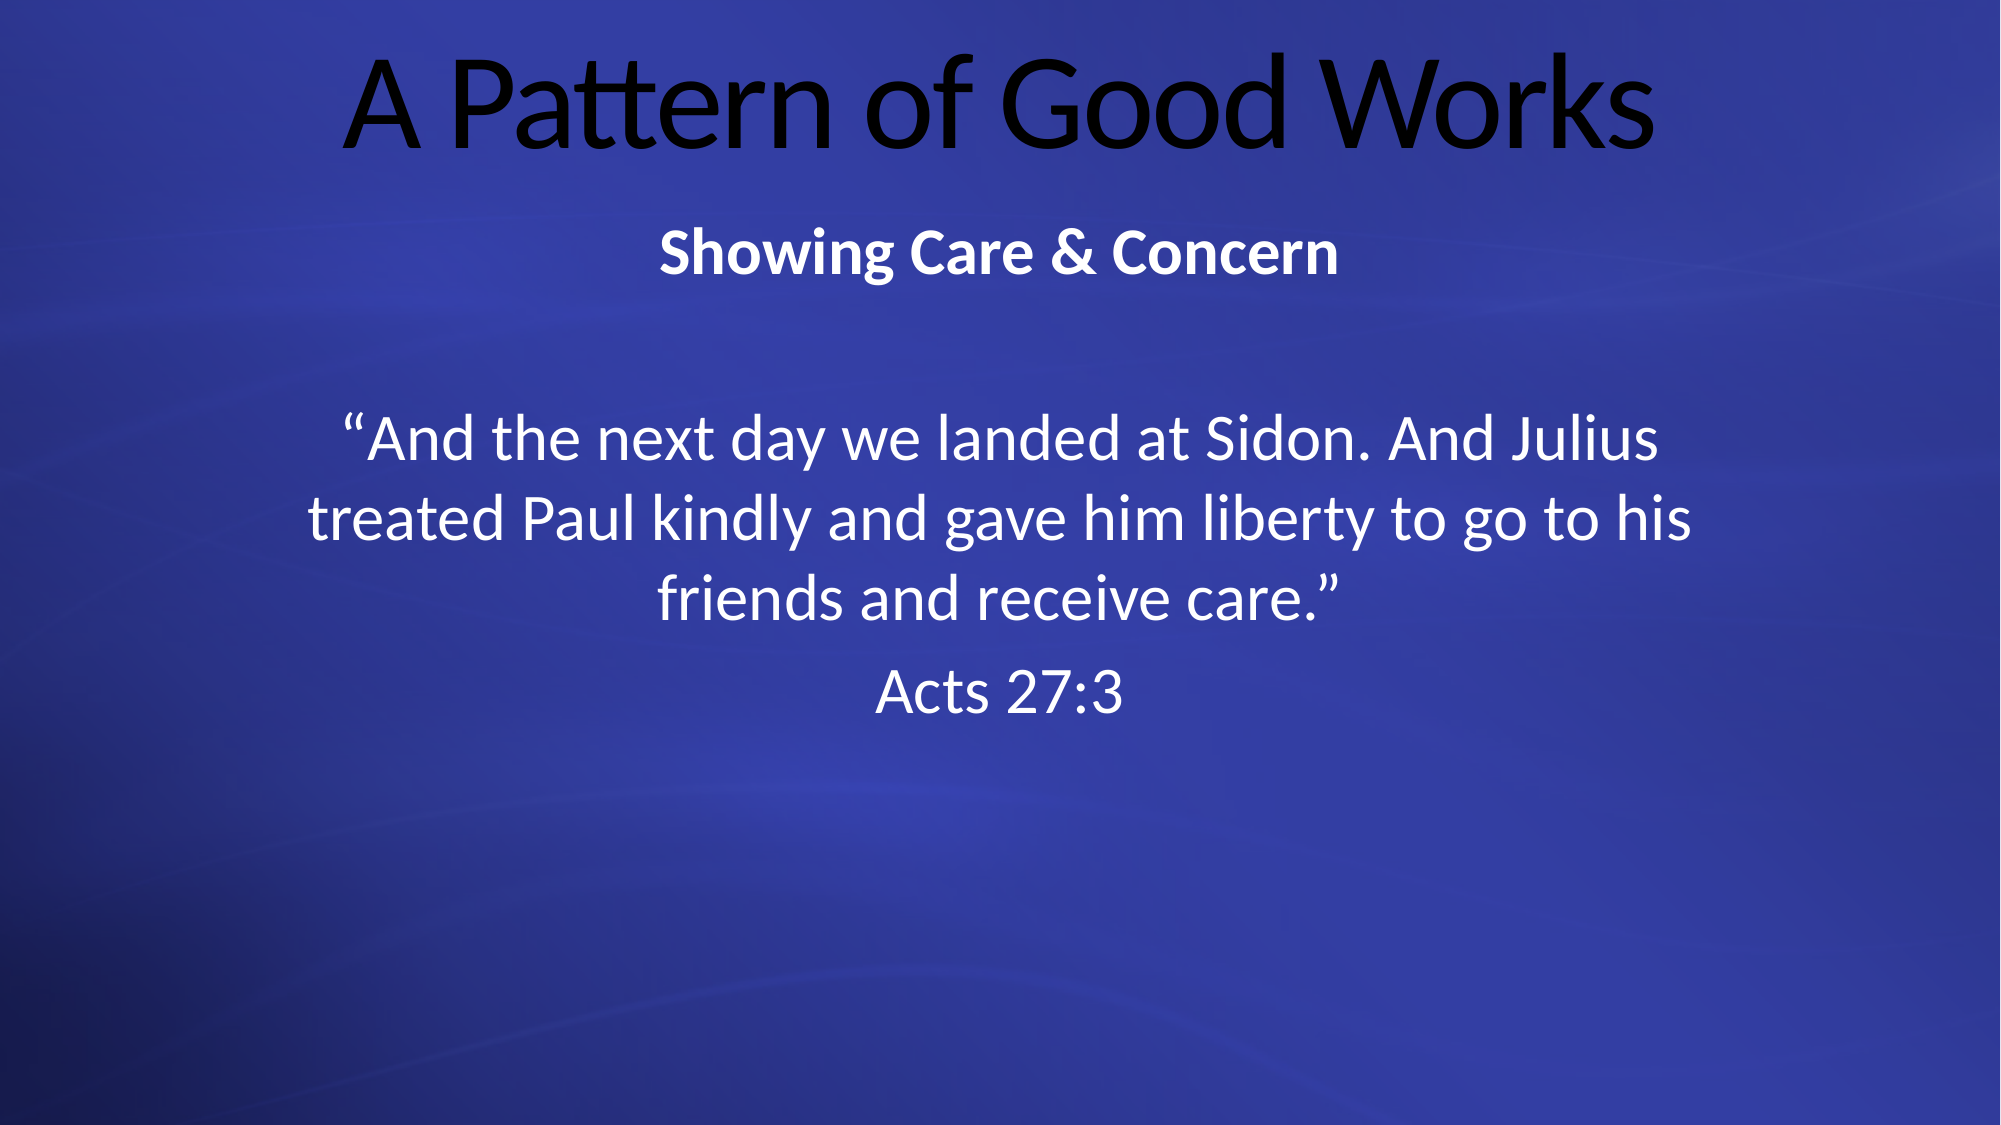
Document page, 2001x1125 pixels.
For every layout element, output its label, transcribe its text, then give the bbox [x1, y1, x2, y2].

title A Pattern of Good Works [324, 0, 1675, 188]
list Showing Care & Concern “And the next day we landed at Sidon. And Julius treated Paul kindly and gave him liberty to go to his friends and receive care.” Acts 27:3 [249, 200, 1750, 1125]
picture [0, 0, 2001, 1125]
